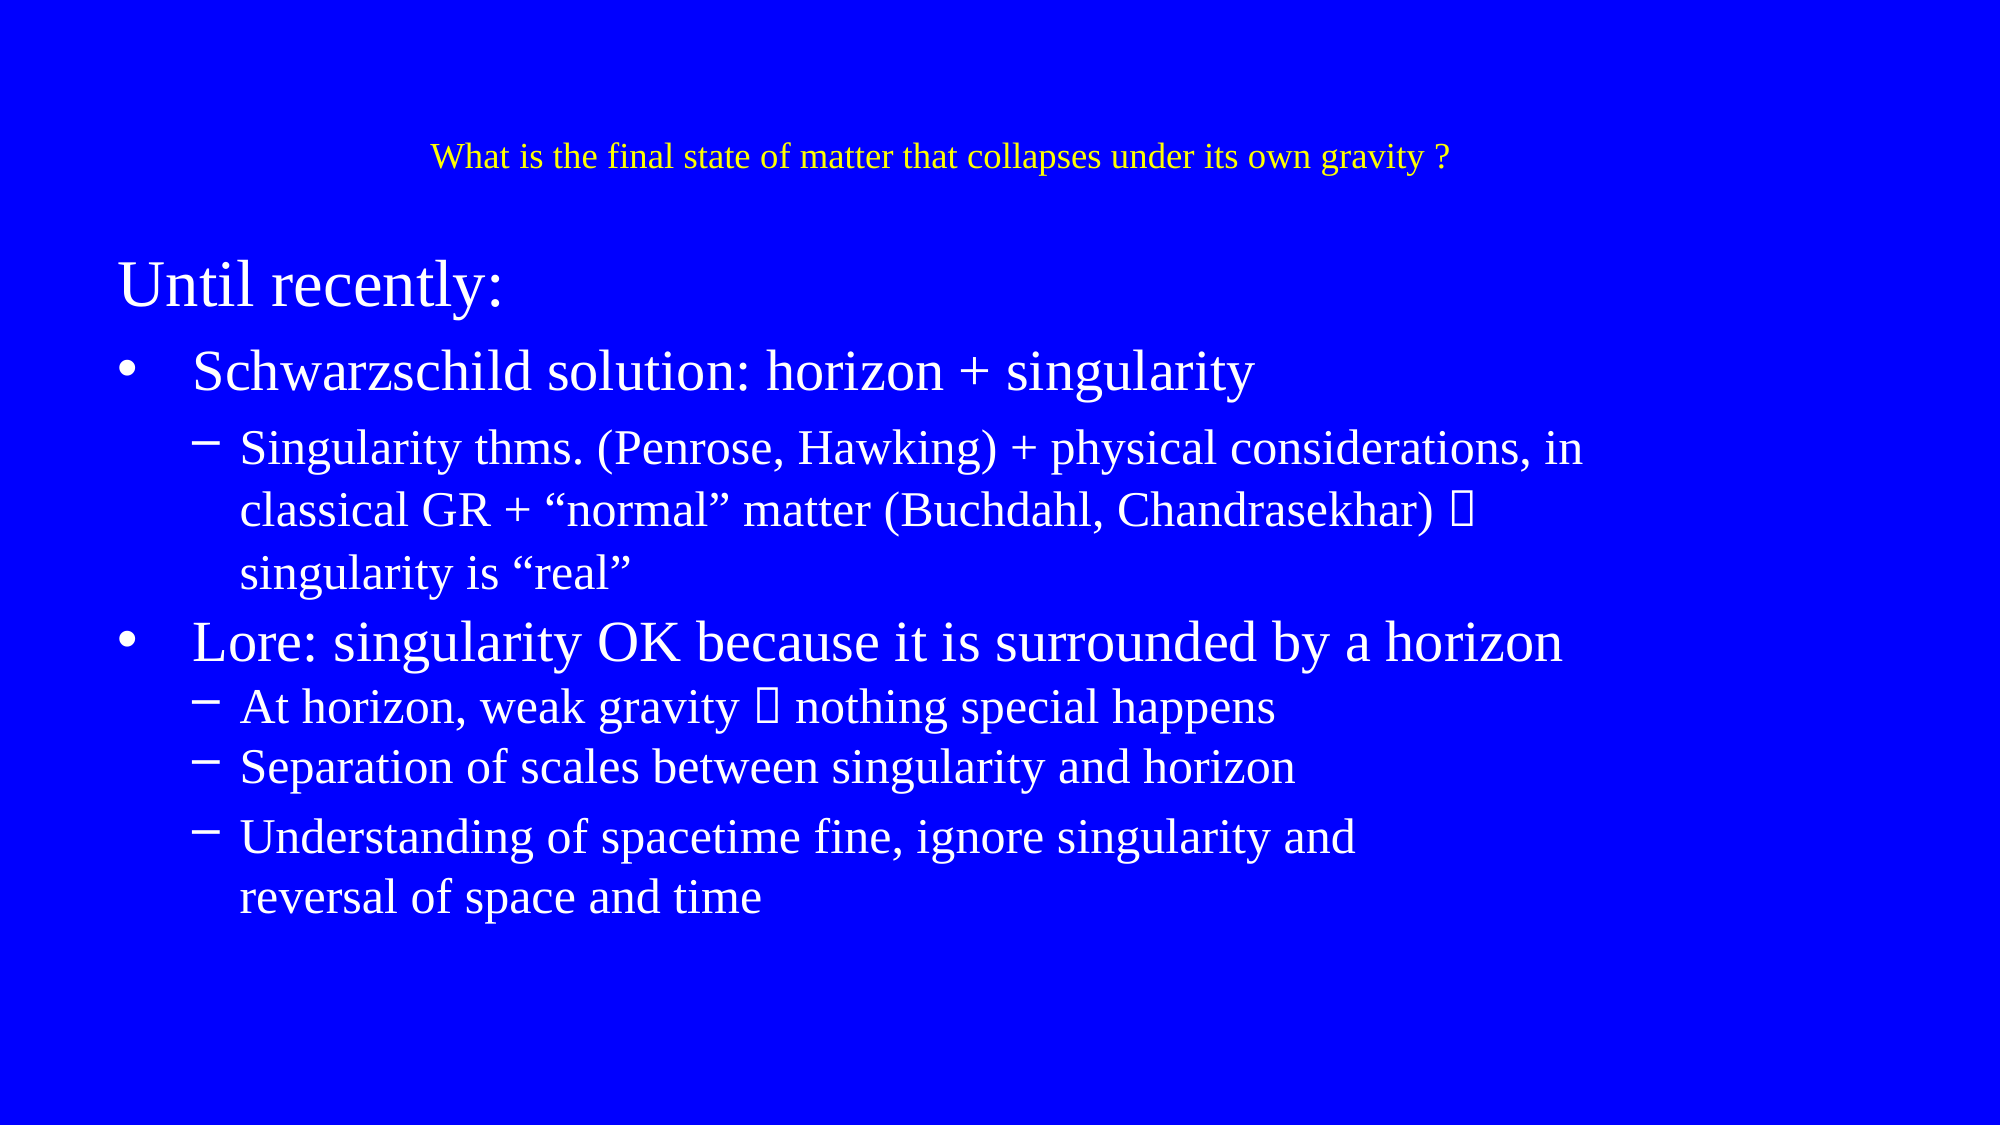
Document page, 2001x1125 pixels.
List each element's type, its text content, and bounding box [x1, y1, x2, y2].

text_box Until recently: Schwarzschild solution: horizon + singularity Singularity thms. (Penrose, Hawking) + physical considerations, in classical GR + “normal” matter (Buchdahl, Chandrasekhar)  singularity is “real” Lore: singularity OK because it is surrounded by a horizon At horizon, weak gravity  nothing special happens Separation of scales between singularity and horizon Understanding of spacetime fine, ignore singularity and reversal of space and time [102, 232, 1714, 931]
title What is the final state of matter that collapses under its own gravity ? [102, 79, 1780, 233]
